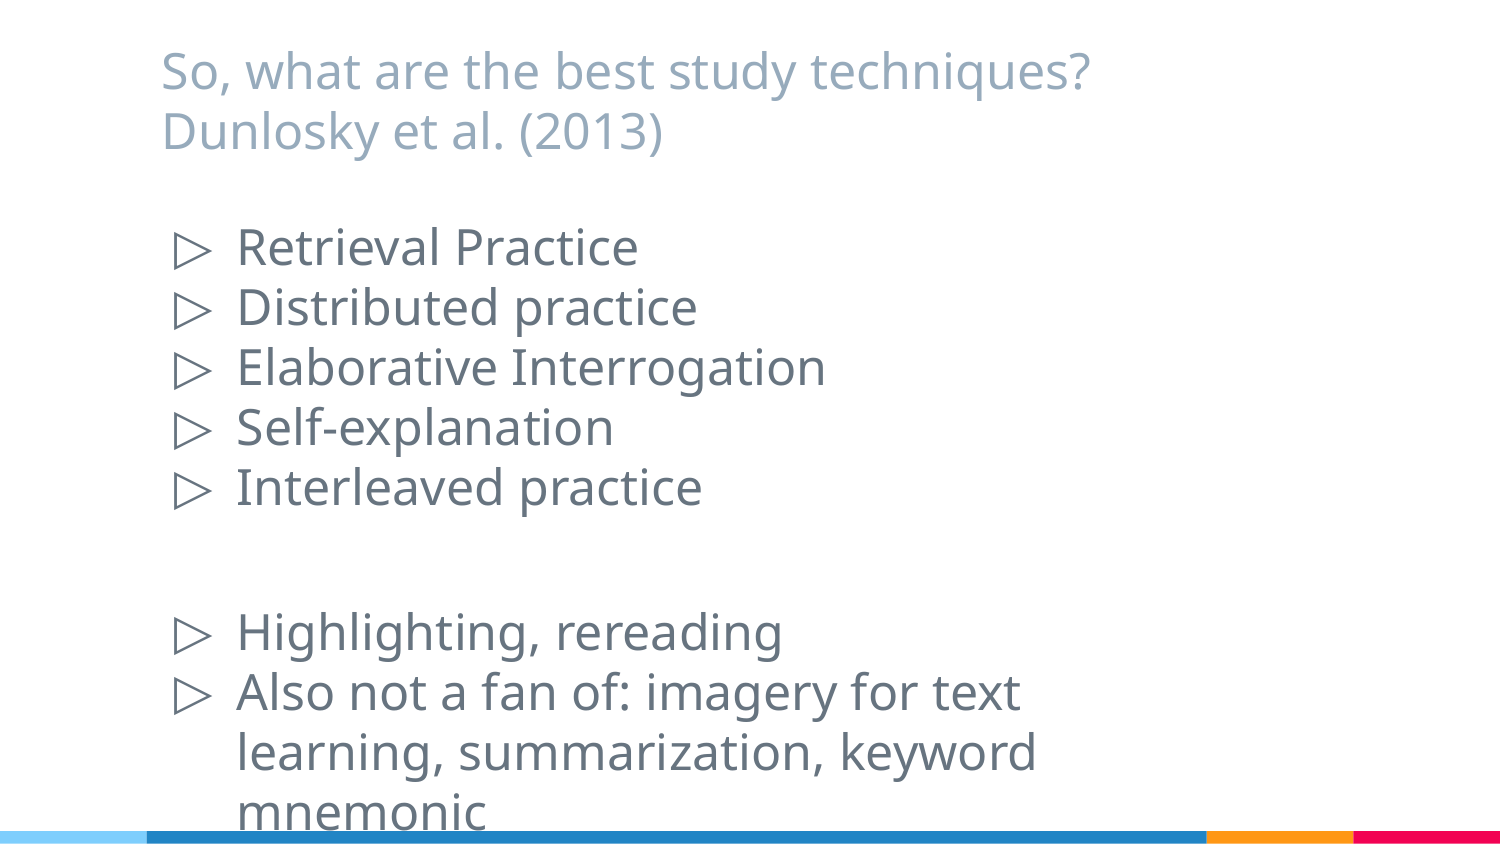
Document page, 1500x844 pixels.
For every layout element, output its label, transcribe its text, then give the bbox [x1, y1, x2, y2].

list Retrieval Practice Distributed practice Elaborative Interrogation Self-explanation Interleaved practice Highlighting, rereading Also not a fan of: imagery for text learning, summarization, keyword mnemonic [146, 200, 1207, 784]
title So, what are the best study techniques? Dunlosky et al. (2013) [146, 33, 1207, 175]
